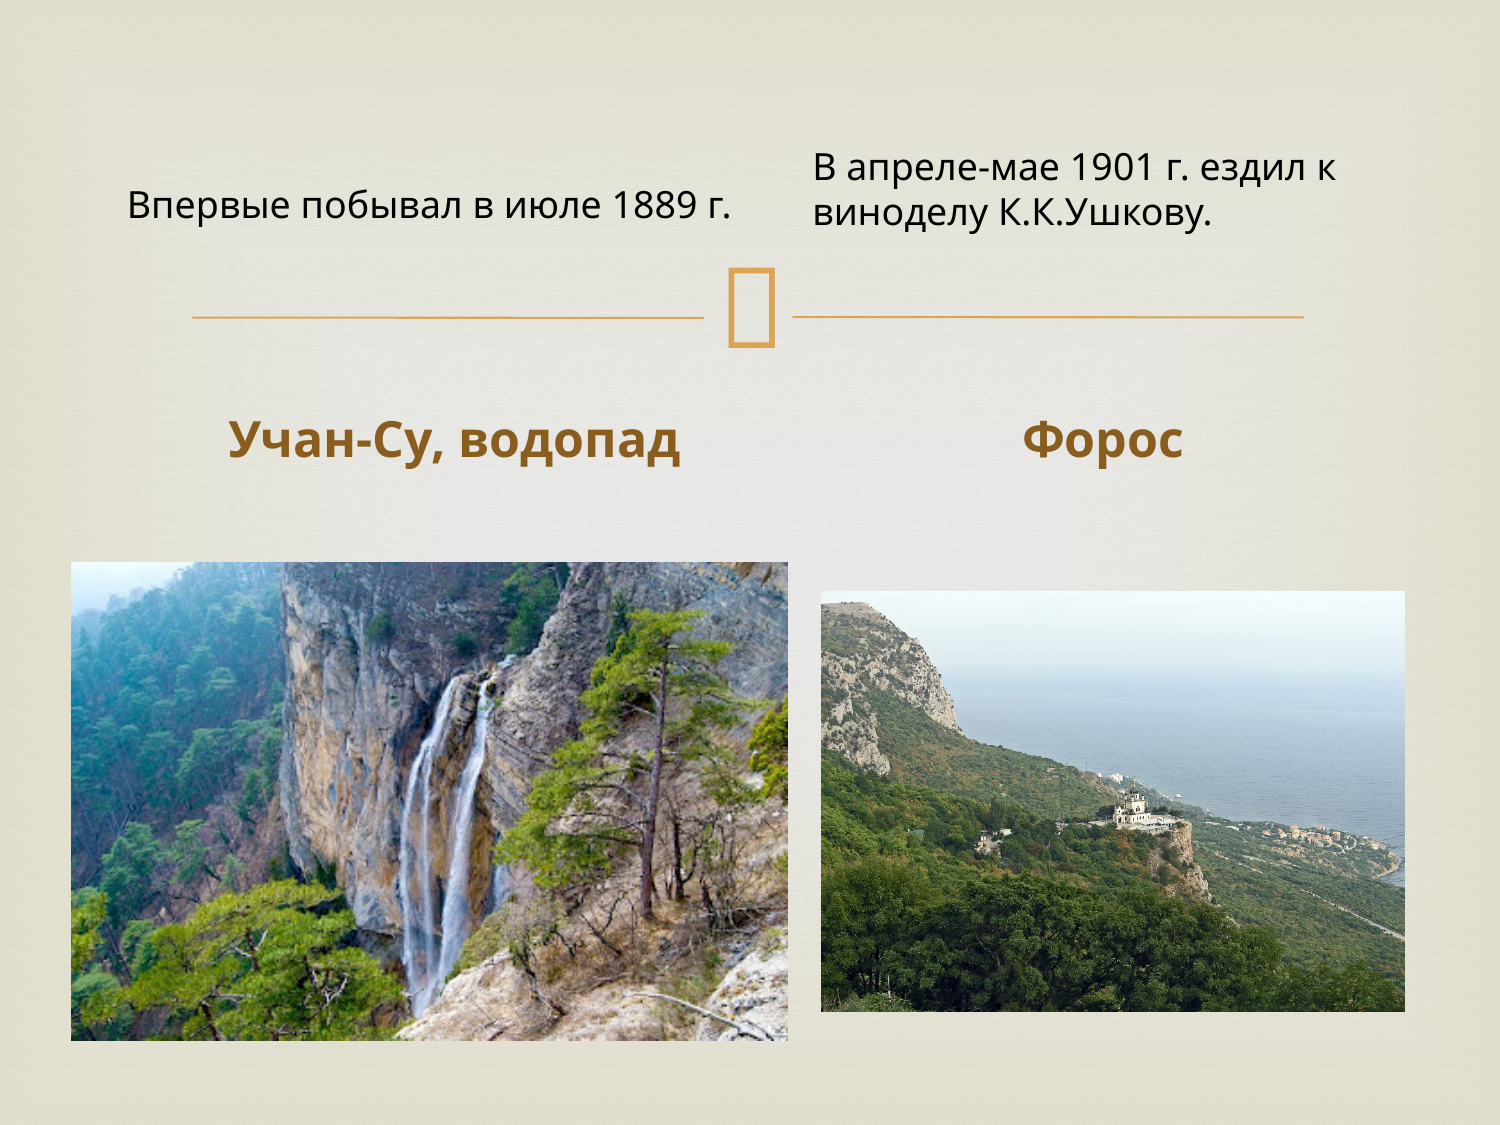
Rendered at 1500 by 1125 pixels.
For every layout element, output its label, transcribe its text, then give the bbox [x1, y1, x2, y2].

list Учан-Су, водопад [172, 367, 738, 476]
picture [70, 561, 789, 1042]
text_box В апреле-мае 1901 г. ездил к виноделу К.К.Ушкову. [797, 135, 1426, 241]
text_box Впервые побывал в июле 1889 г. [112, 173, 747, 233]
list Форос [820, 367, 1387, 476]
picture [820, 591, 1406, 1012]
